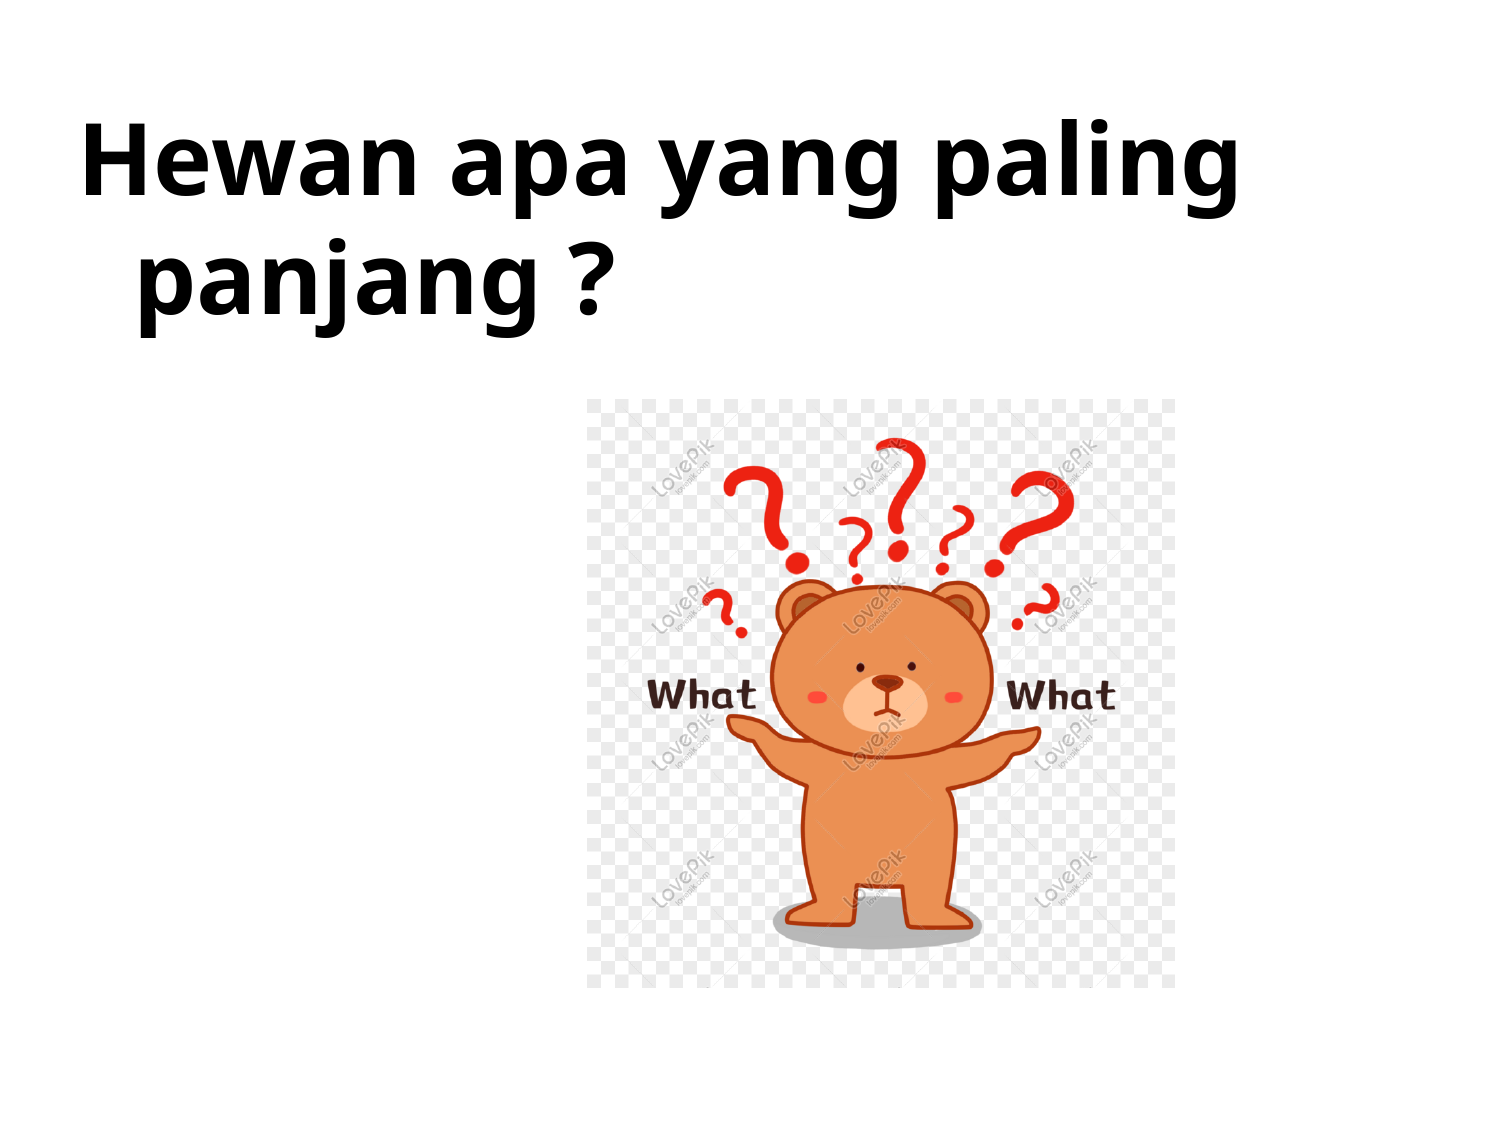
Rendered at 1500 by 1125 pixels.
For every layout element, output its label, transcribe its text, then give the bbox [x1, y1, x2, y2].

picture [587, 399, 1176, 988]
list Hewan apa yang paling panjang ? [62, 87, 1425, 1005]
